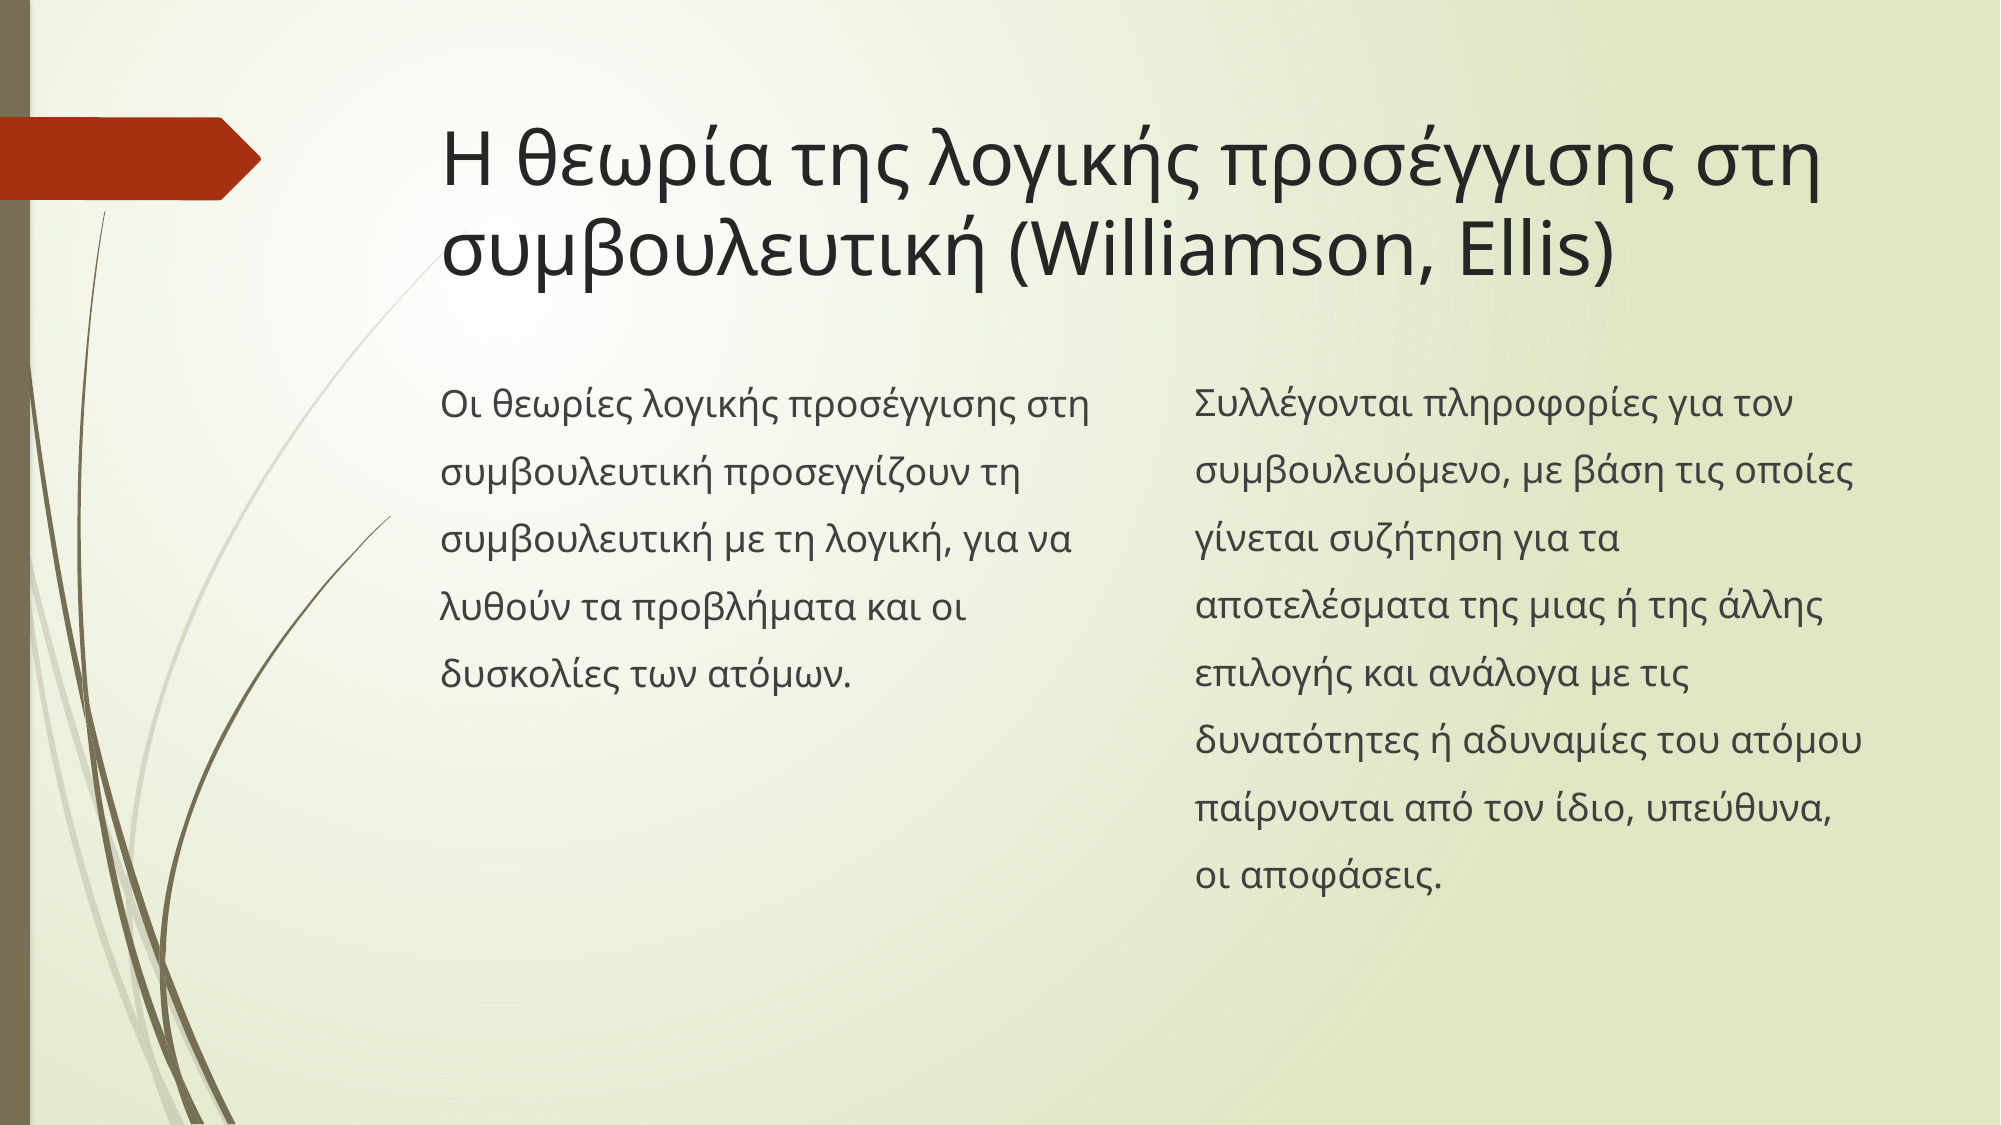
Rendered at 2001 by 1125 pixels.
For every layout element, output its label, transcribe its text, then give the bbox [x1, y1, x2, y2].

list Οι θεωρίες λογικής προσέγγισης στη συμβουλευτική προσεγγίζουν τη συμβουλευτική με τη λογική, για να λυθούν τα προβλήματα και οι δυσκολίες των ατόμων. [424, 350, 1133, 970]
list Συλλέγονται πληροφορίες για τον συμβουλευόμενο, με βάση τις οποίες γίνεται συζήτηση για τα αποτελέσματα της μιας ή της άλλης επιλογής και ανάλογα με τις δυνατότητες ή αδυναμίες του ατόμου παίρνονται από τον ίδιο, υπεύθυνα, οι αποφάσεις. [1179, 348, 1888, 969]
title Η θεωρία της λογικής προσέγγισης στη συμβουλευτική (Williamson, Ellis) [425, 102, 1888, 313]
